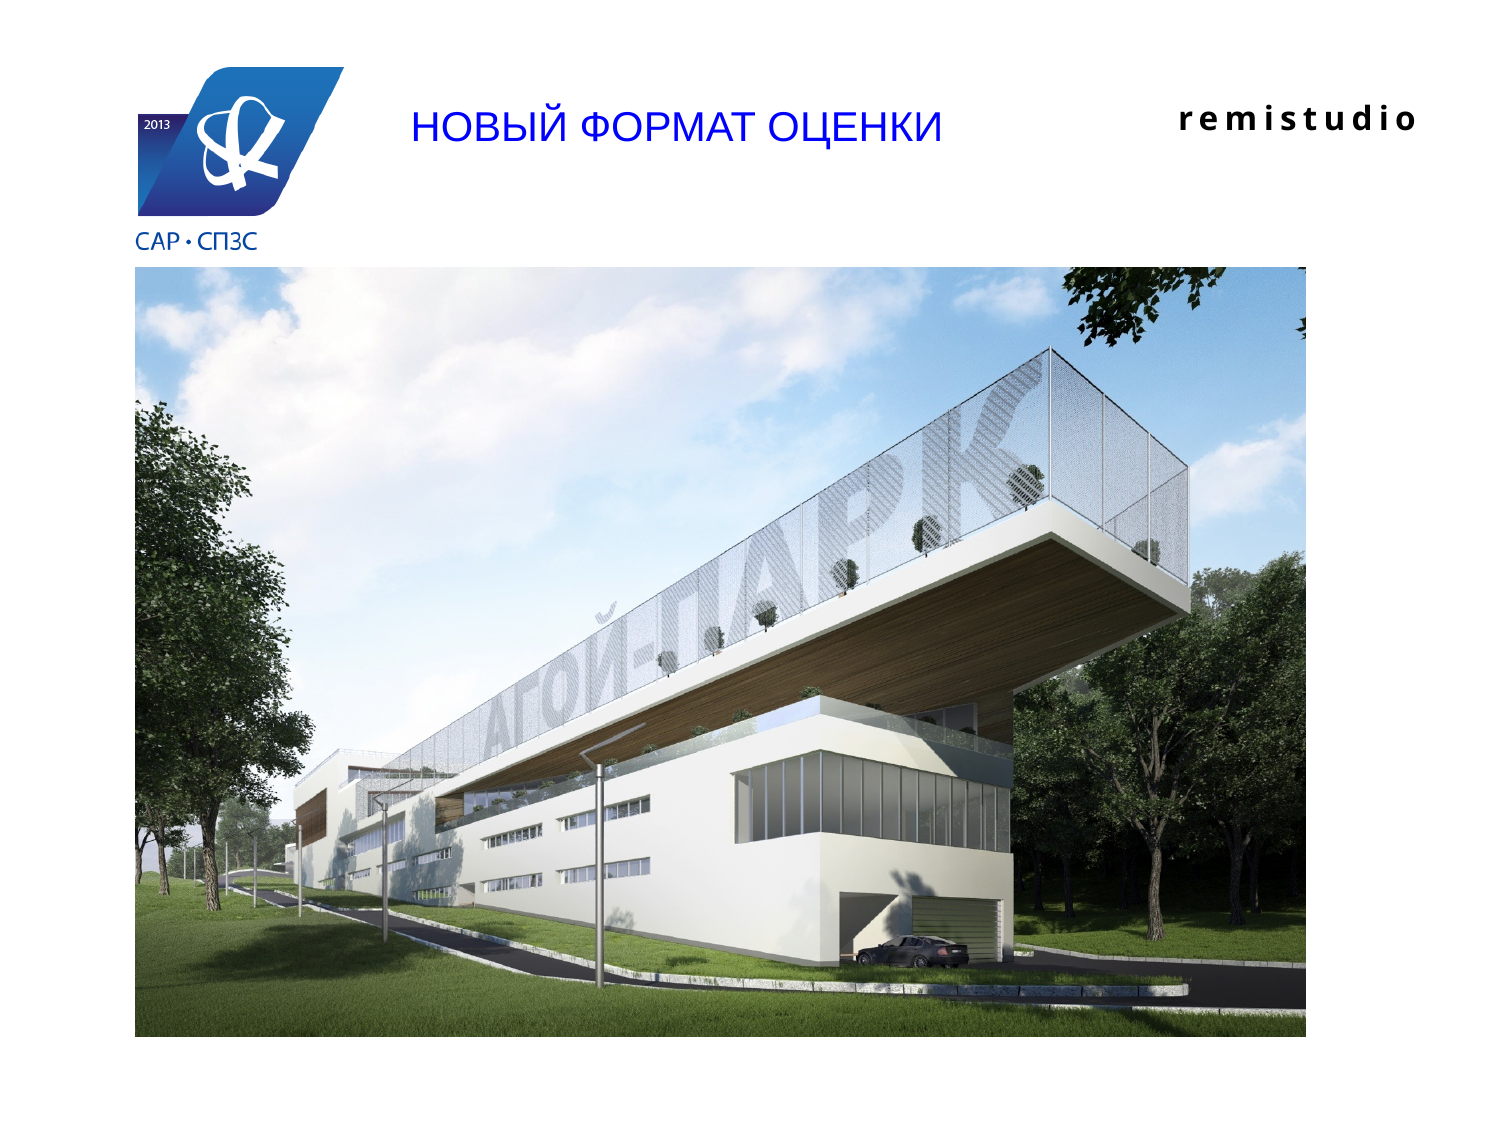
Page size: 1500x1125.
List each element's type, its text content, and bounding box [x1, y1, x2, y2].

text_box НОВЫЙ ФОРМАТ ОЦЕНКИ [395, 30, 1500, 219]
picture [88, 42, 1306, 1037]
